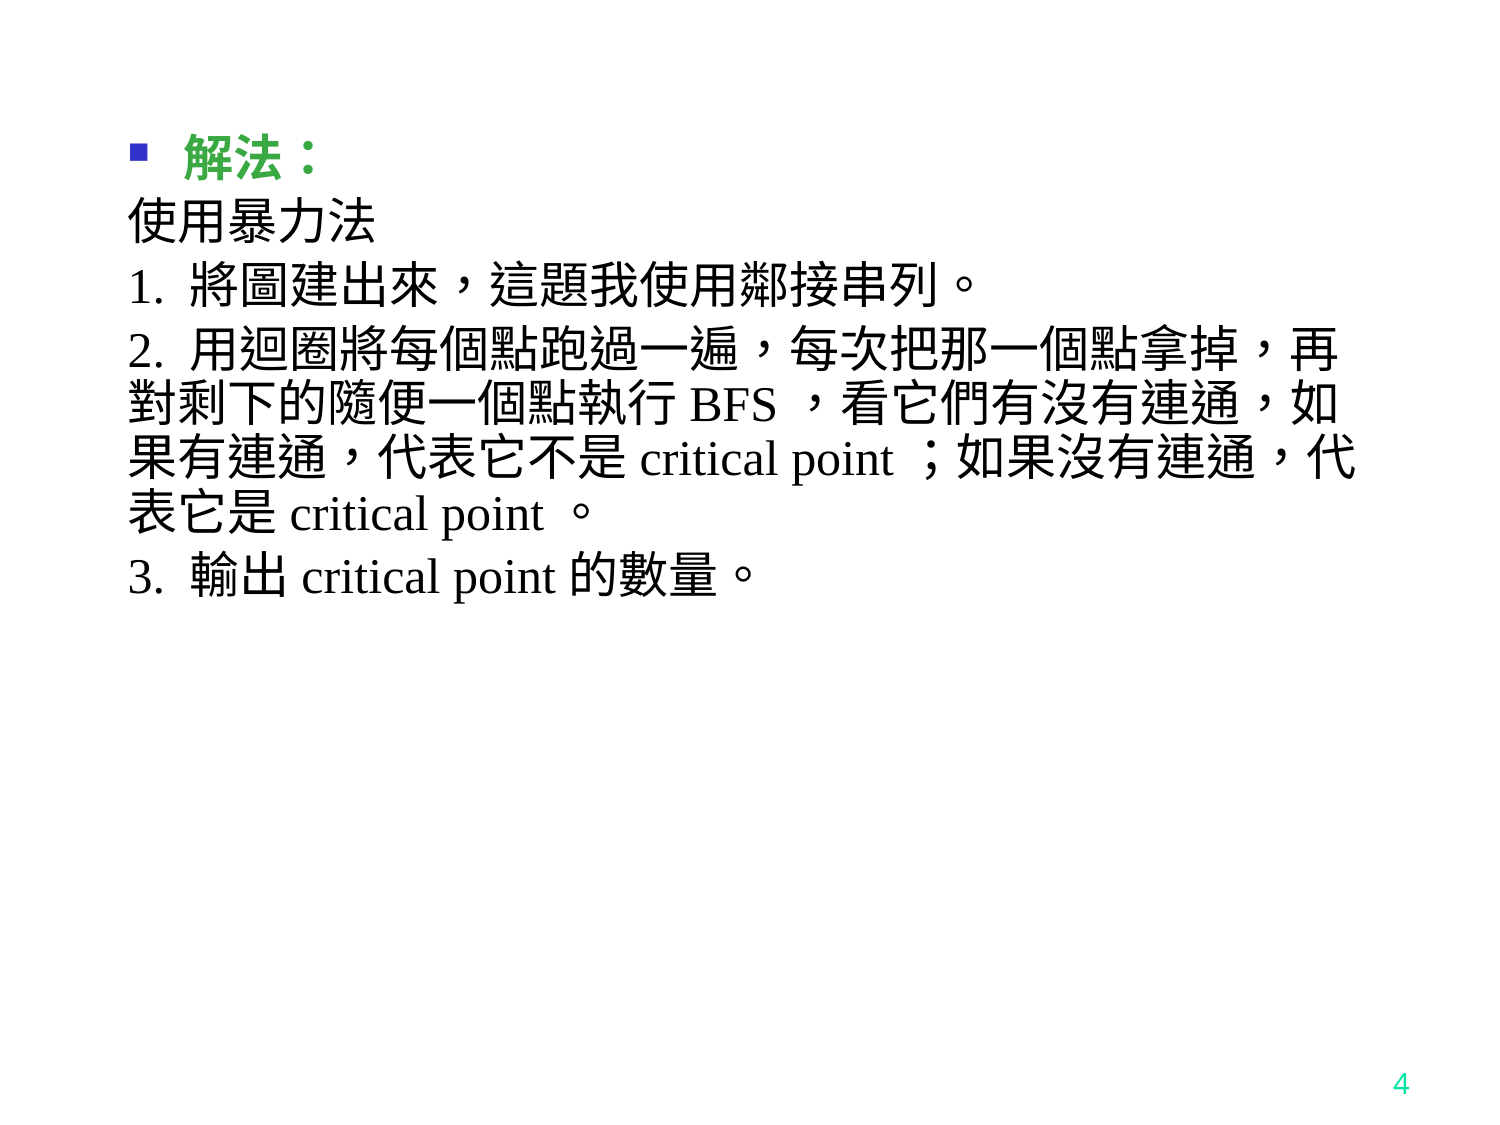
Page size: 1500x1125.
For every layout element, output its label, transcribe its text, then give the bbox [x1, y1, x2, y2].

slide_number 4 [1112, 1037, 1426, 1113]
list 解法： 使用暴力法 1. 將圖建出來，這題我使用鄰接串列。 2. 用迴圈將每個點跑過一遍，每次把那一個點拿掉，再對剩下的隨便一個點執行BFS，看它們有沒有連通，如果有連通，代表它不是critical point；如果沒有連通，代表它是critical point。 3. 輸出critical point的數量。 [112, 125, 1388, 1071]
